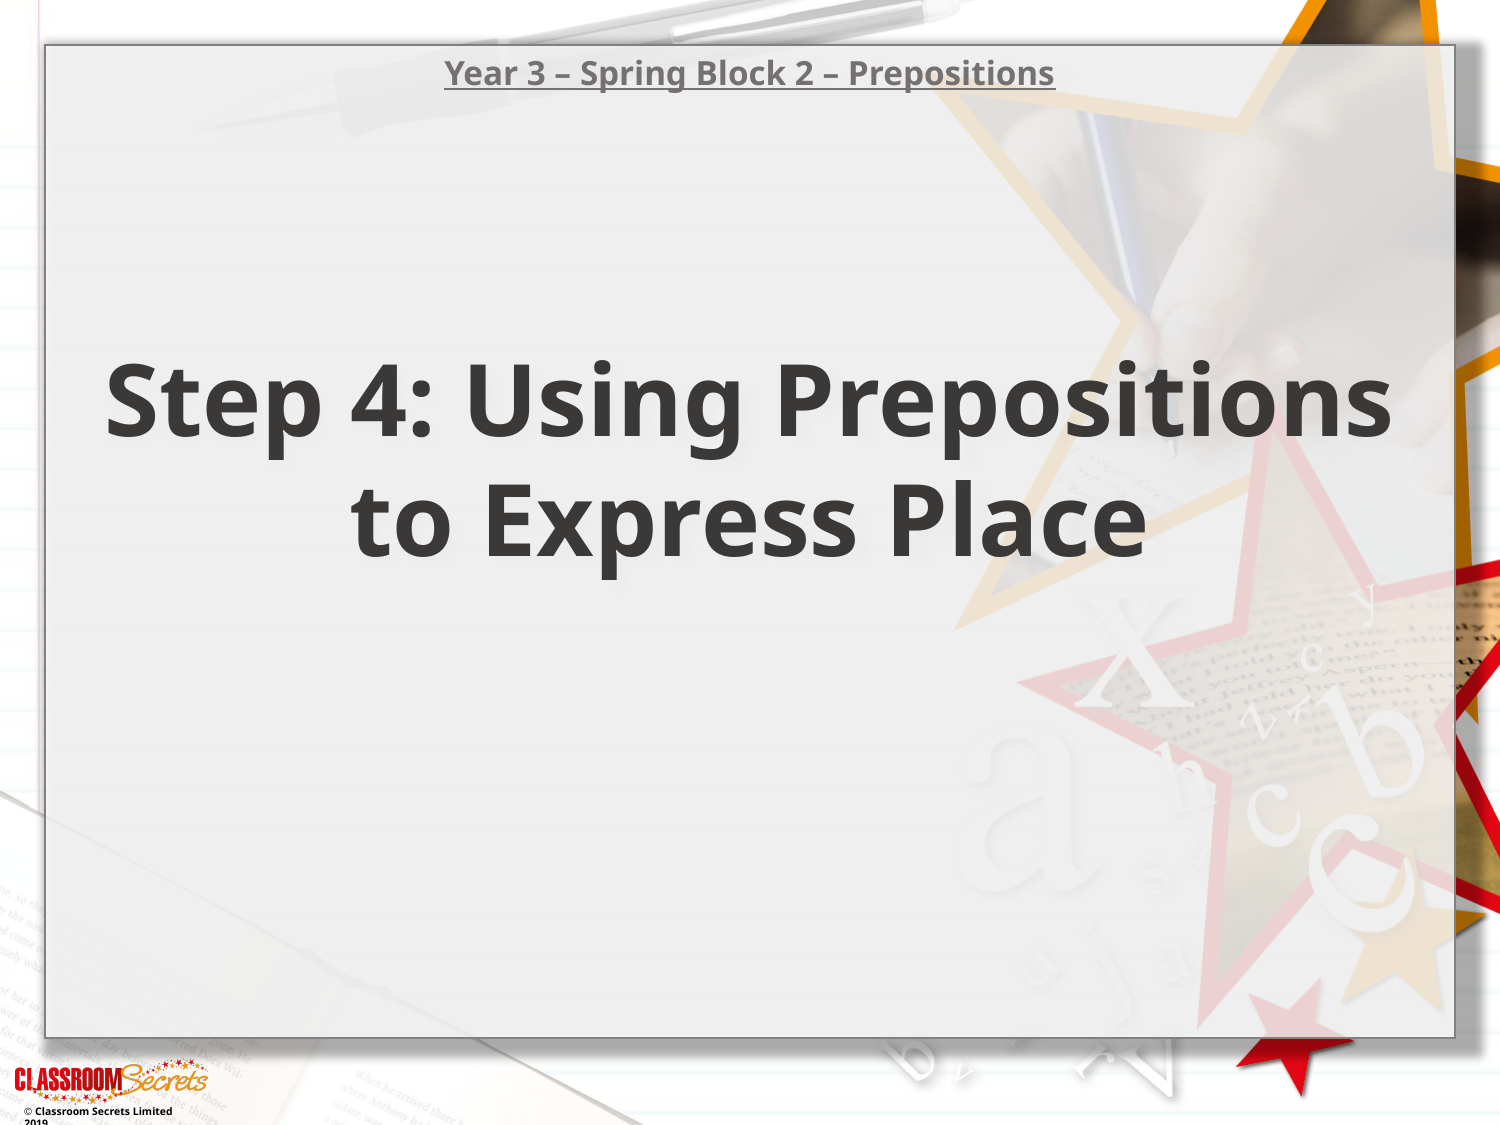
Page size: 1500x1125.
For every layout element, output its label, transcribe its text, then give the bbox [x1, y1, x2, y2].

picture [0, 0, 1500, 1125]
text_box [9, 1058, 213, 1125]
text_box Year 3 – Spring Block 2 – Prepositions Step 4: Using Prepositions to Express Place [44, 44, 1456, 1039]
